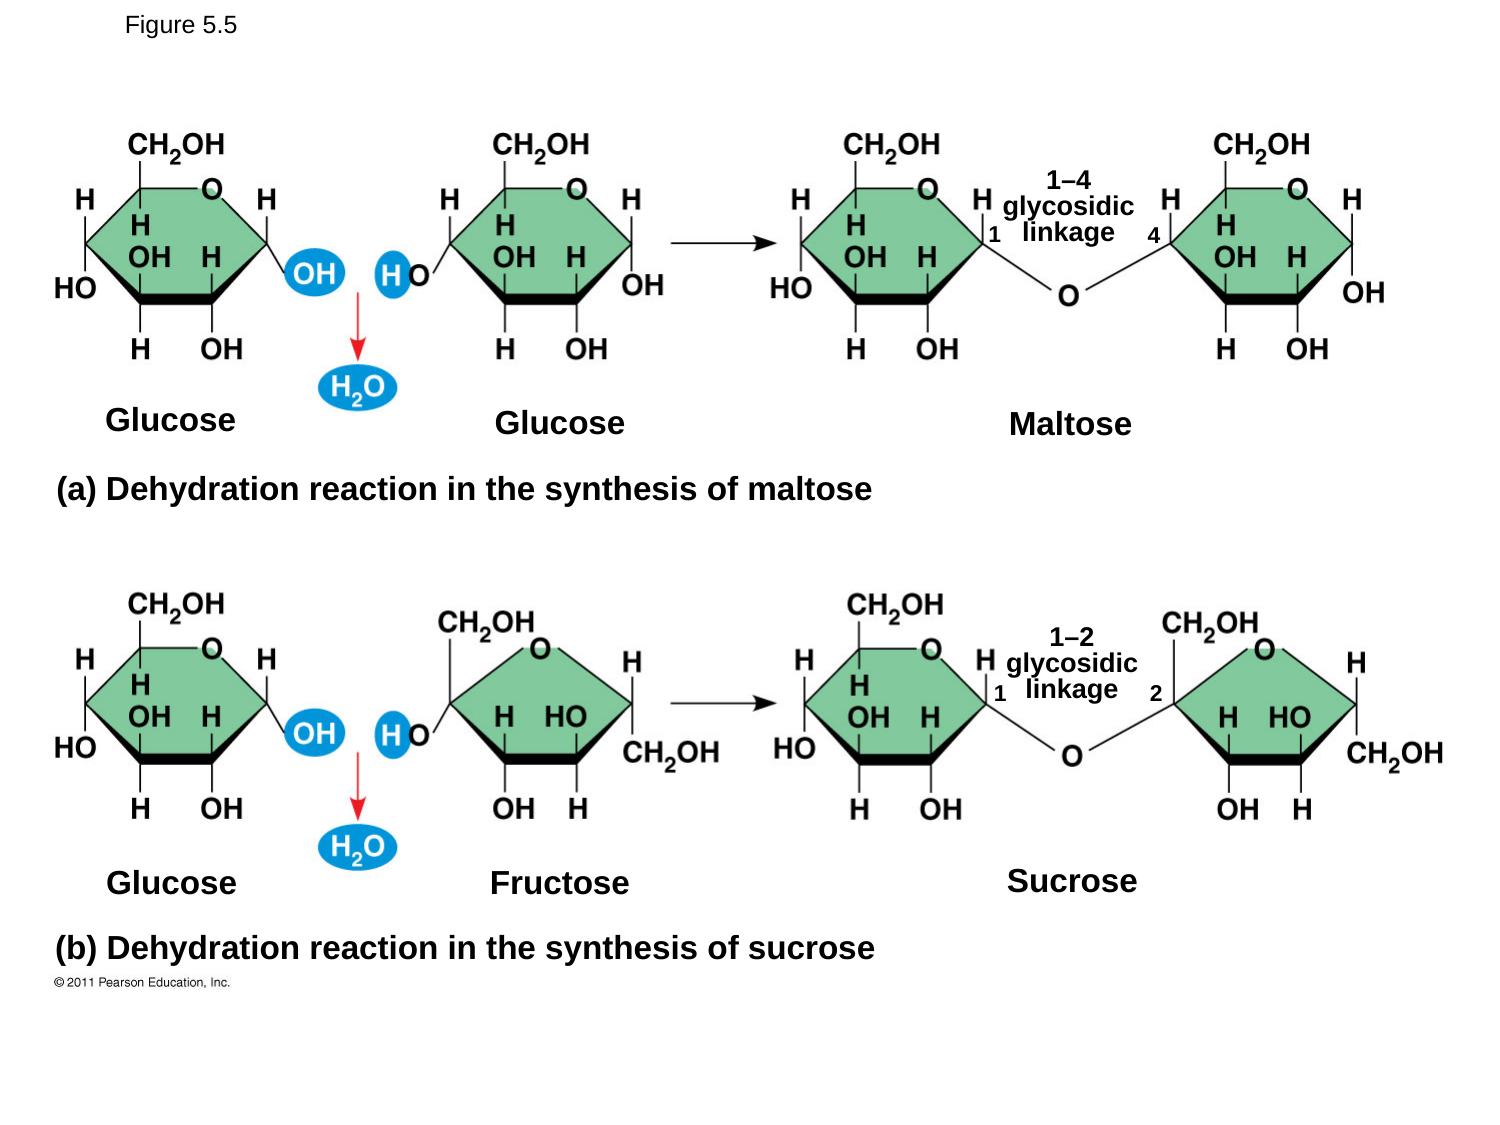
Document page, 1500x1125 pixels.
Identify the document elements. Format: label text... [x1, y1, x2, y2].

picture [48, 125, 1452, 1000]
title Figure 5.5 [24, 3, 338, 44]
